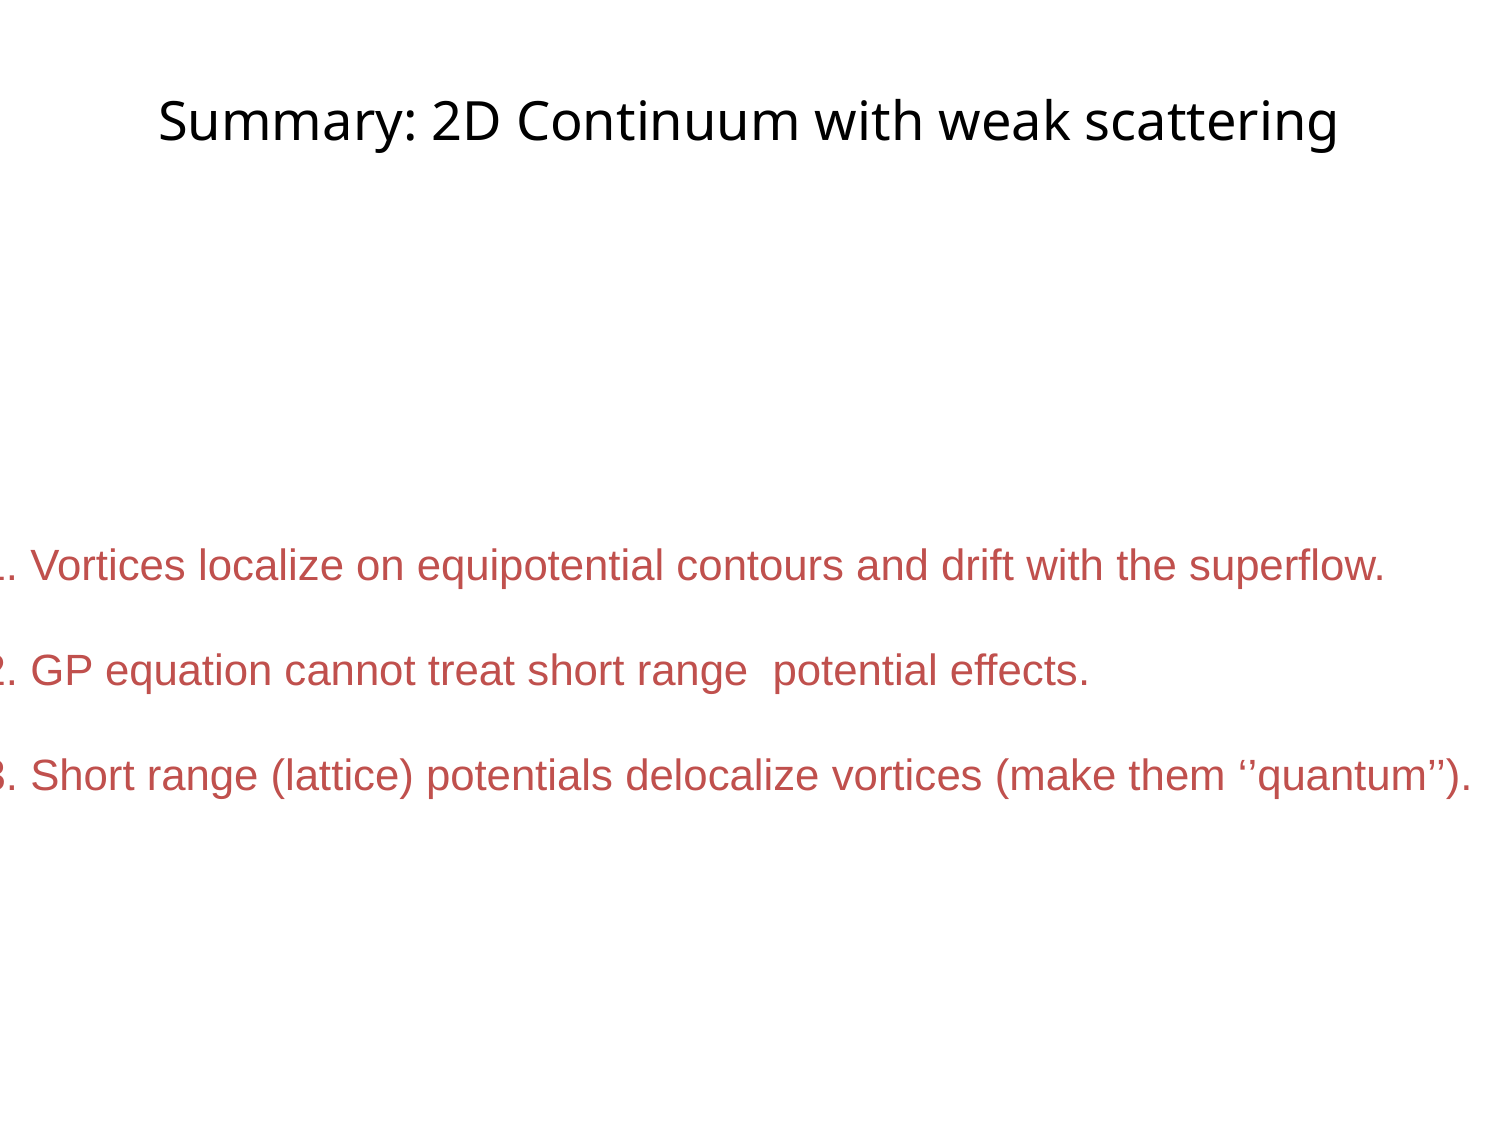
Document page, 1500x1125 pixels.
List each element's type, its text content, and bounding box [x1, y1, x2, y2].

title Summary: 2D Continuum with weak scattering [112, 24, 1388, 213]
text_box 1. Vortices localize on equipotential contours and drift with the superflow. 2. GP equation cannot treat short range potential effects. 3. Short range (lattice) potentials delocalize vortices (make them ‘’quantum’’). [0, 477, 1500, 807]
